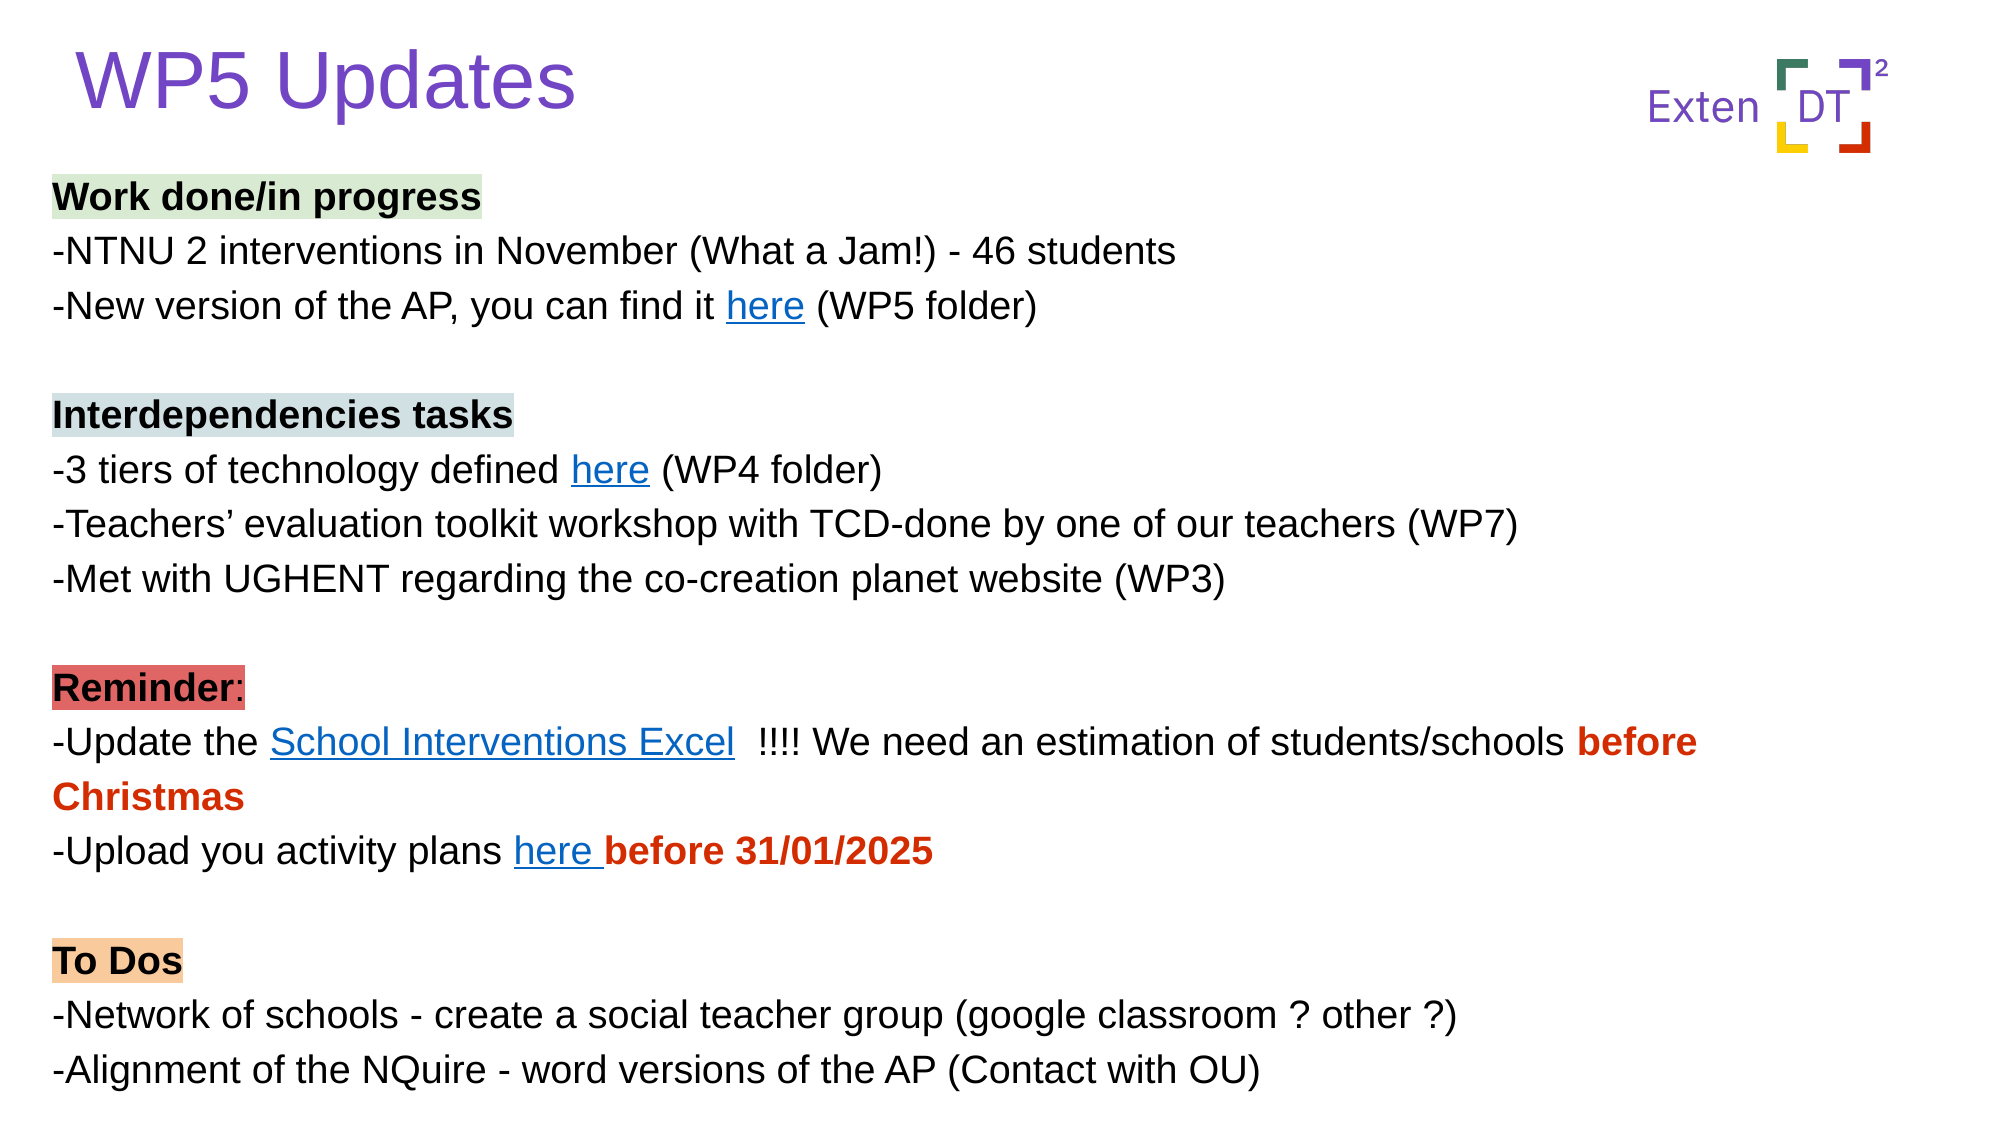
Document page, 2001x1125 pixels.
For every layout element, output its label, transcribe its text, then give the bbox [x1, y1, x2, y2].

title WP5 Updates [60, 0, 1593, 156]
picture [1650, 59, 1888, 153]
list Work done/in progress -NTNU 2 interventions in November (What a Jam!) - 46 students -New version of the AP, you can find it here (WP5 folder) Interdependencies tasks -3 tiers of technology defined here (WP4 folder) -Teachers’ evaluation toolkit workshop with TCD-done by one of our teachers (WP7) -Met with UGHENT regarding the co-creation planet website (WP3) Reminder: -Update the School Interventions Excel !!!! We need an estimation of students/schools before Christmas -Upload you activity plans here before 31/01/2025 To Dos -Network of schools - create a social teacher group (google classroom ? other ?) -Alignment of the NQuire - word versions of the AP (Contact with OU) [37, 156, 1844, 1125]
